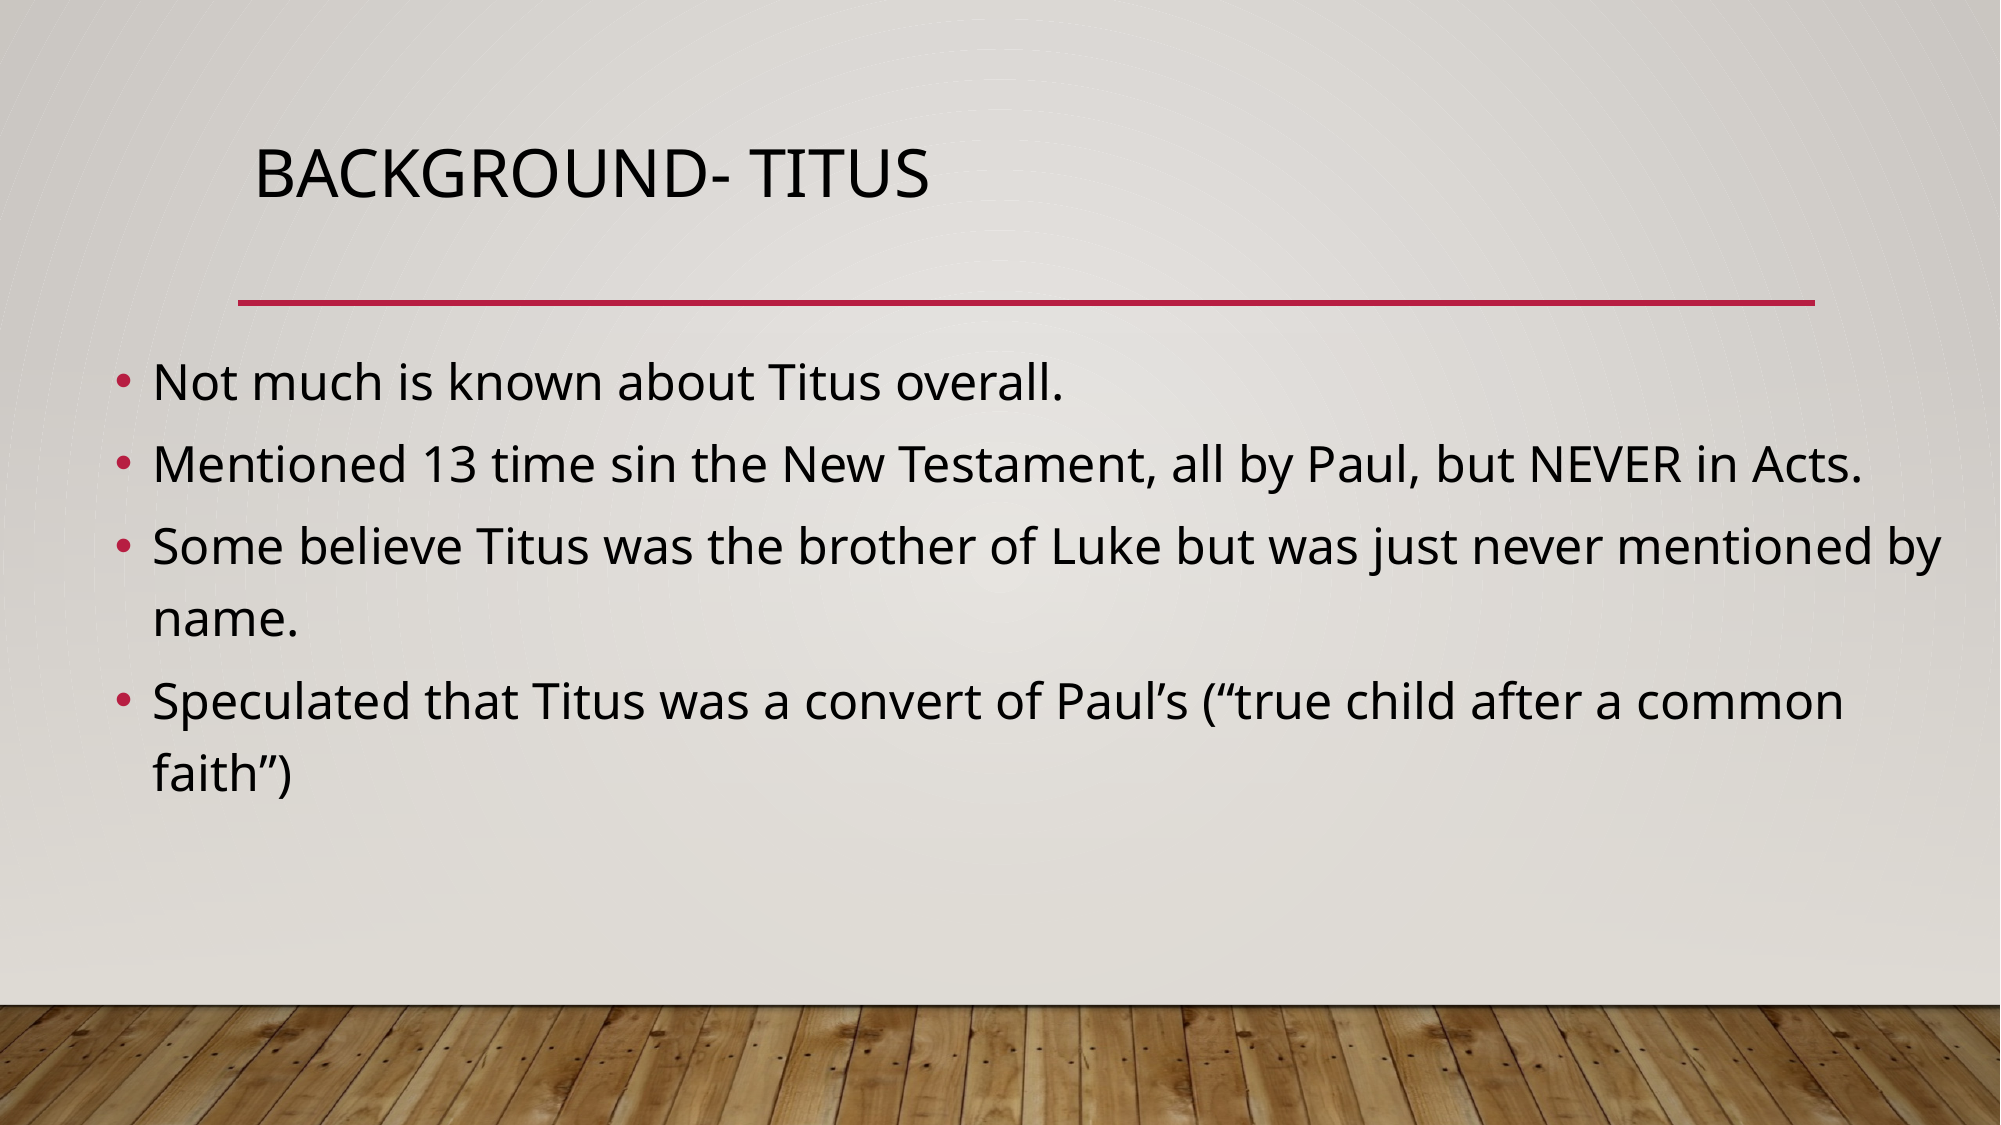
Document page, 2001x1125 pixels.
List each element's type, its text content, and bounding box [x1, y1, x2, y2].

title BACKGROUND- TITUS [238, 131, 1814, 305]
list Not much is known about Titus overall. Mentioned 13 time sin the New Testament, all by Paul, but NEVER in Acts. Some believe Titus was the brother of Luke but was just never mentioned by name. Speculated that Titus was a convert of Paul’s (“true child after a common faith”) [24, 330, 1987, 897]
picture [0, 1005, 2000, 1125]
